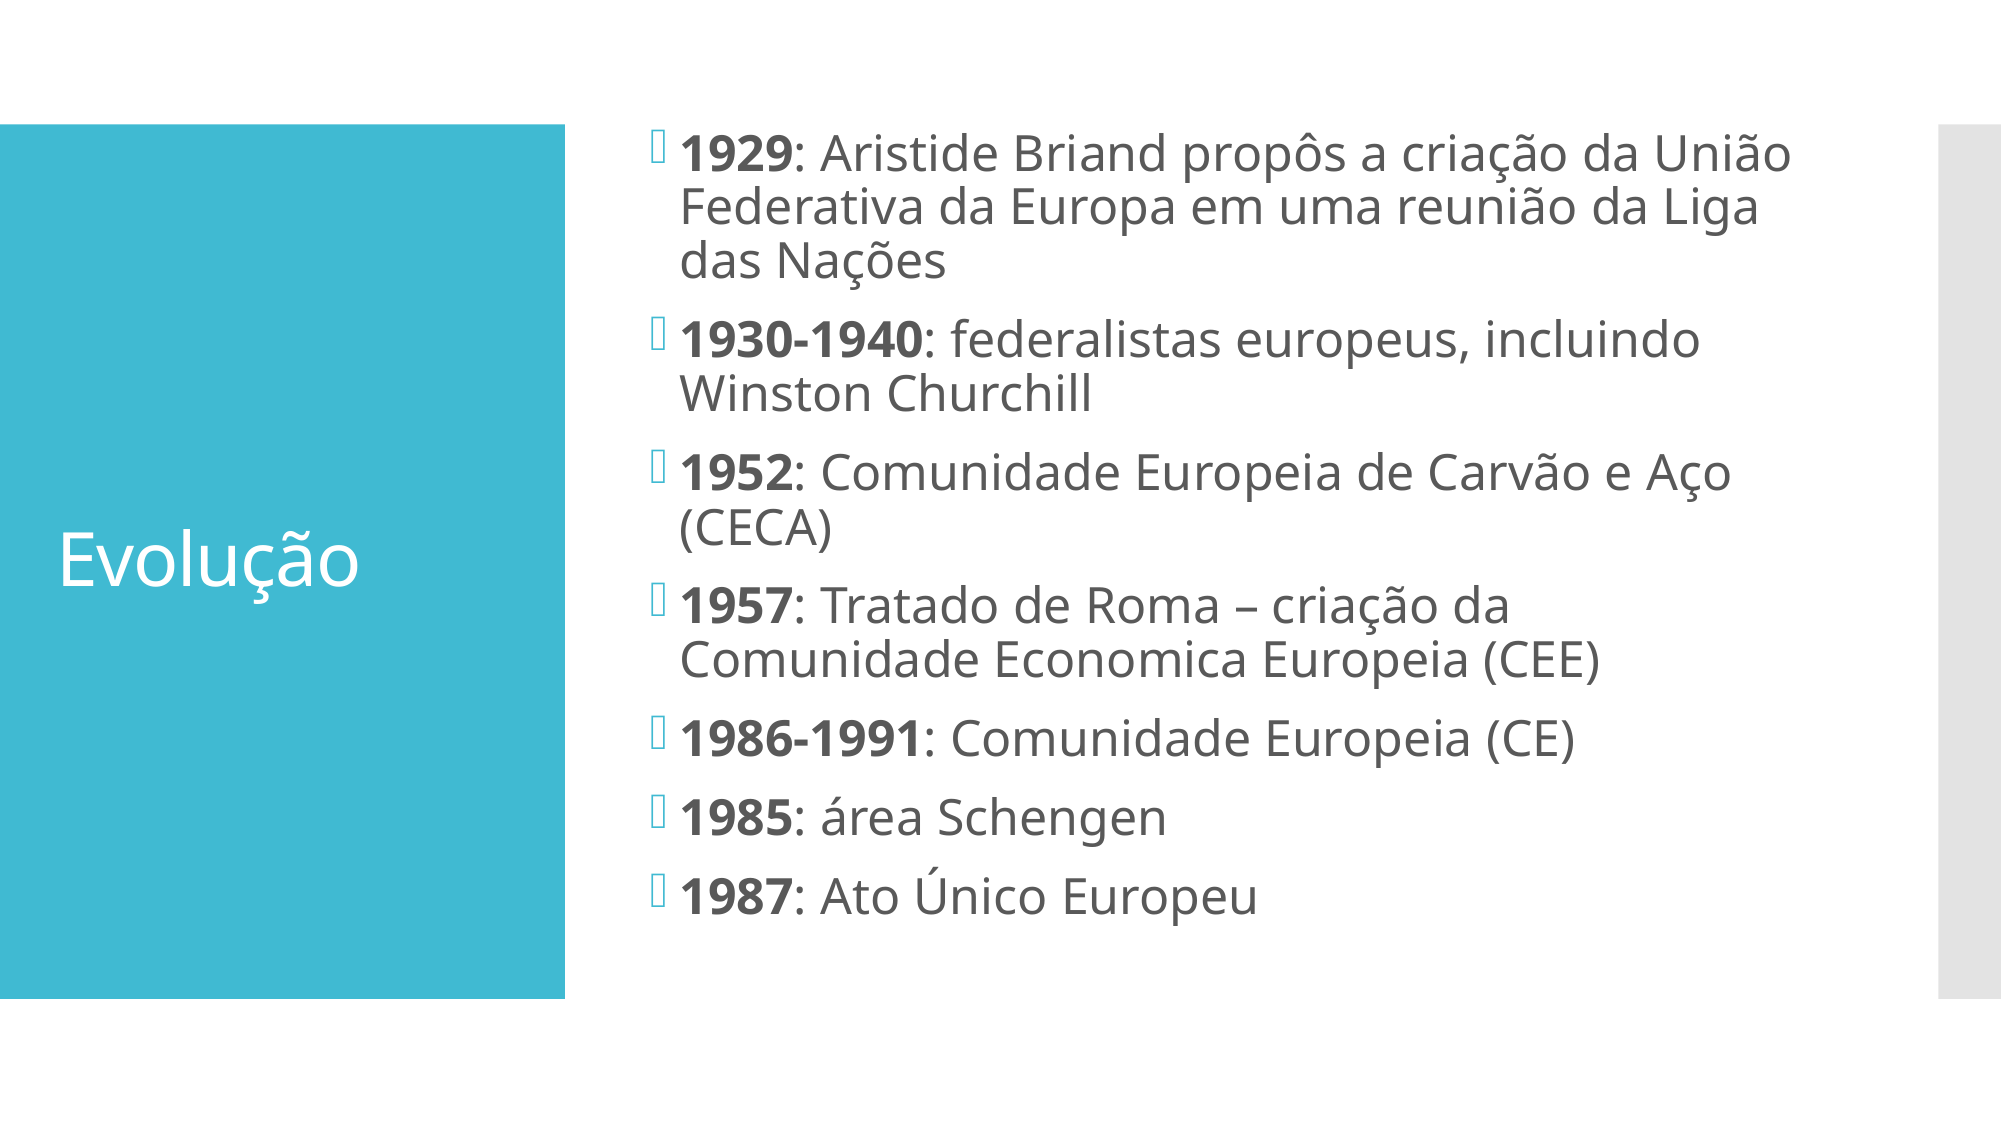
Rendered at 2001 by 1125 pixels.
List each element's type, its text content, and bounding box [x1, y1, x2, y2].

title Evolução [41, 184, 525, 940]
list 1929: Aristide Briand propôs a criação da União Federativa da Europa em uma reunião da Liga das Nações 1930-1940: federalistas europeus, incluindo Winston Churchill 1952: Comunidade Europeia de Carvão e Aço (CECA) 1957: Tratado de Roma – criação da Comunidade Economica Europeia (CEE) 1986-1991: Comunidade Europeia (CE) 1985: área Schengen 1987: Ato Único Europeu [634, 141, 1835, 982]
